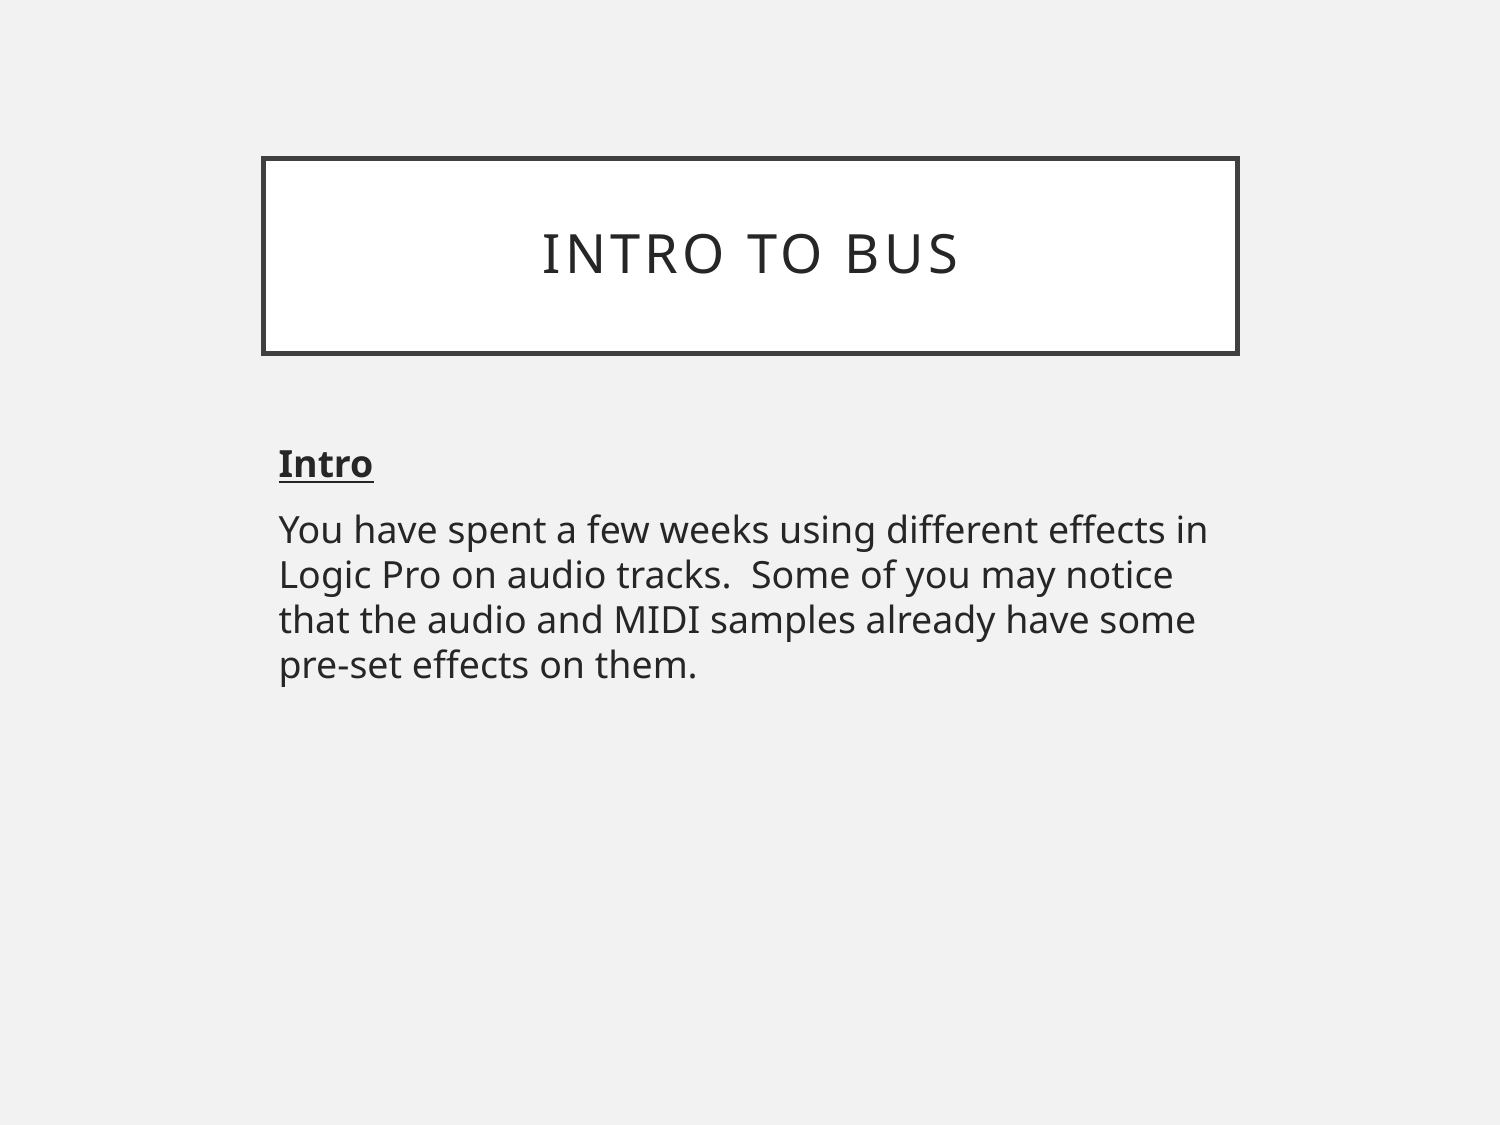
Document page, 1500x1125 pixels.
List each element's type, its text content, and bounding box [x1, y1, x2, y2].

title Intro to bus [261, 156, 1240, 356]
list Intro You have spent a few weeks using different effects in Logic Pro on audio tracks. Some of you may notice that the audio and MIDI samples already have some pre-set effects on them. [263, 432, 1238, 942]
